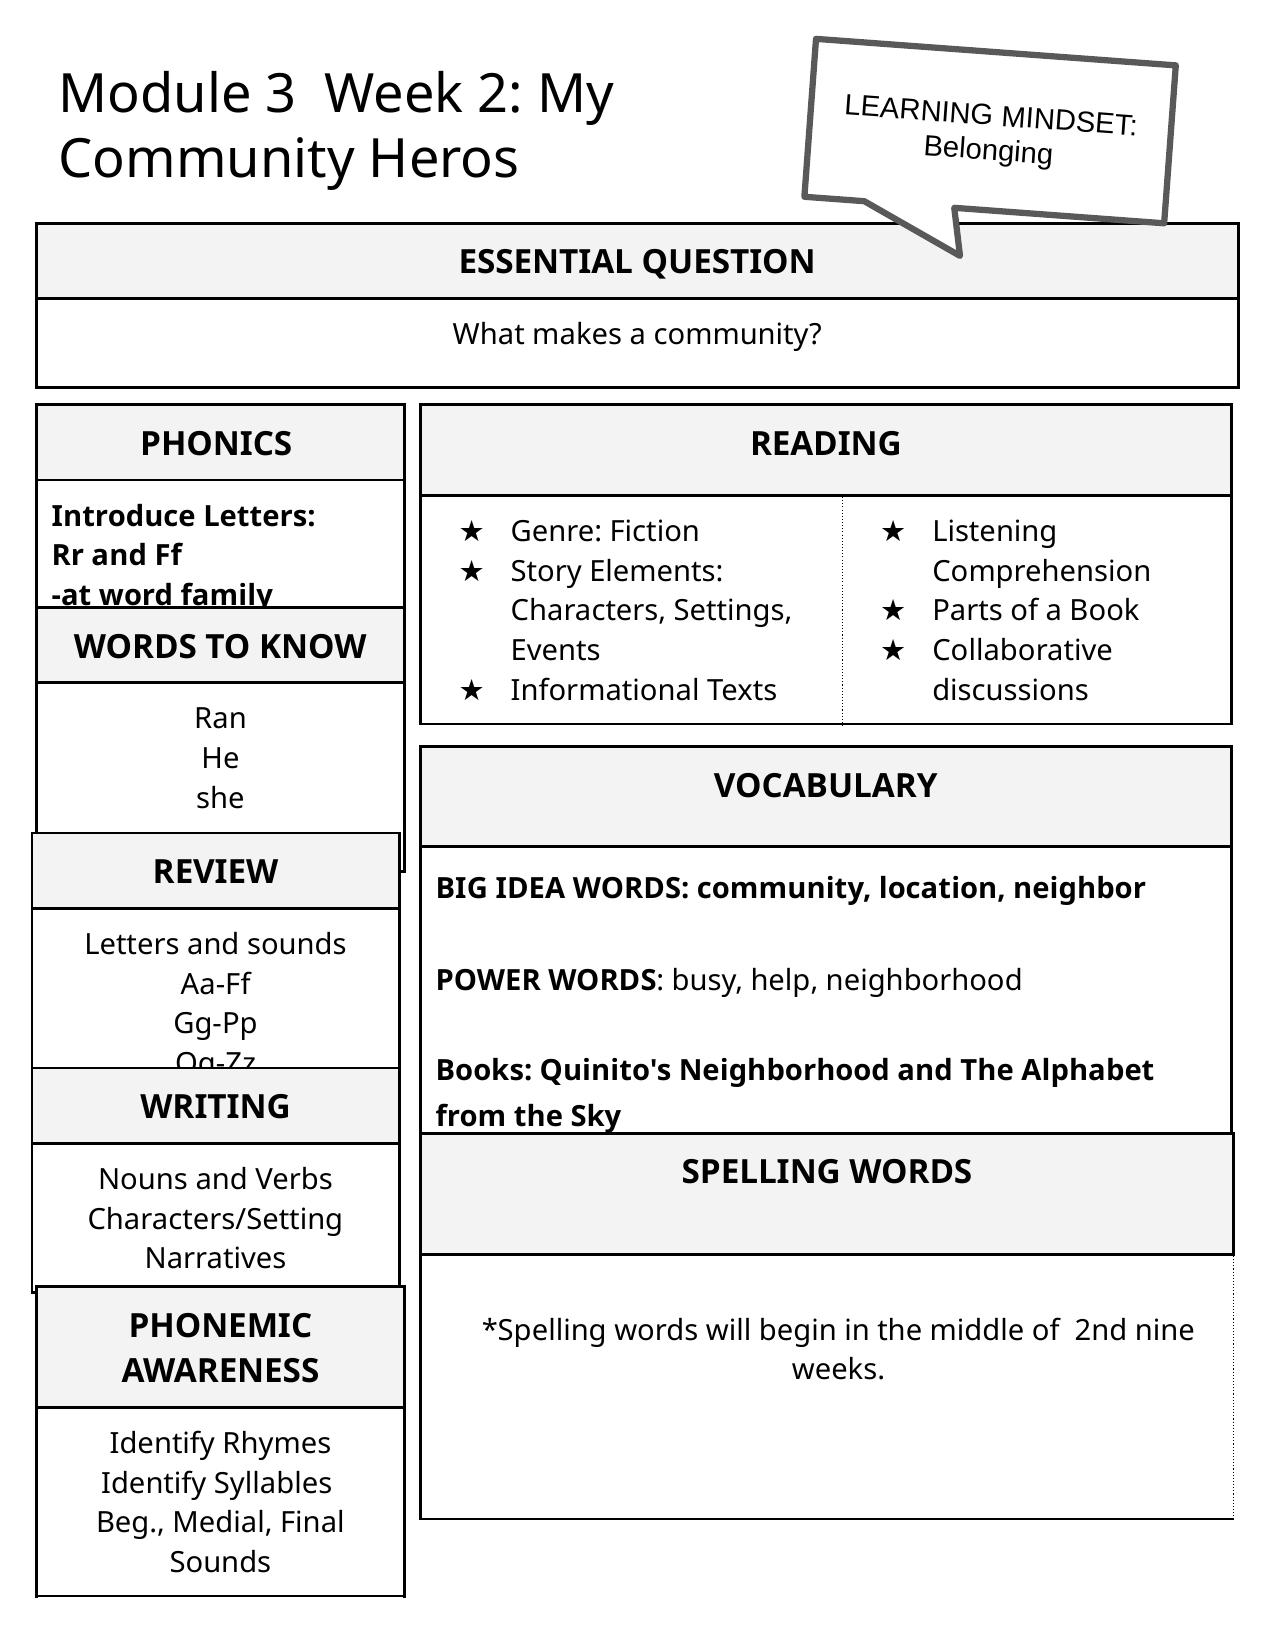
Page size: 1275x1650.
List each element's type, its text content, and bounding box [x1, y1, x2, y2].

table_header VOCABULARY [422, 748, 1230, 845]
table_header READING [422, 406, 1230, 494]
table_cell *Spelling words will begin in the middle of 2nd nine weeks. [422, 1256, 1234, 1518]
table_header PHONICS [38, 406, 403, 479]
title Module 3 Week 2: My Community Heros [43, 94, 687, 204]
table_cell Genre: Fiction Story Elements: Characters, Settings, Events Informational Texts [422, 497, 842, 723]
table_header ESSENTIAL QUESTION [38, 225, 1237, 297]
table_cell Introduce Letters: Rr and Ff -at word family [38, 481, 403, 606]
table_header WORDS TO KNOW [38, 609, 403, 681]
table_header WRITING [33, 1069, 398, 1142]
table_cell Letters and sounds Aa-Ff Gg-Pp Qq-Zz [33, 910, 398, 1067]
table_cell Ran He she [38, 684, 403, 870]
table_cell What makes a community? [38, 300, 1237, 386]
table_cell Listening Comprehension Parts of a Book Collaborative discussions [842, 497, 1230, 723]
table_header SPELLING WORDS [422, 1135, 1232, 1253]
table_cell Nouns and Verbs Characters/Setting Narratives [33, 1145, 398, 1291]
text_box LEARNING MINDSET: Belonging [804, 38, 1176, 256]
table_cell Identify Rhymes Identify Syllables Beg., Medial, Final Sounds [38, 1409, 403, 1595]
table_cell BIG IDEA WORDS: community, location, neighbor POWER WORDS: busy, help, neighborhood Books: Quinito's Neighborhood and The Alphabet from the Sky [422, 848, 1230, 1132]
table_header PHONEMIC AWARENESS [38, 1288, 403, 1406]
table_header REVIEW [33, 834, 398, 907]
